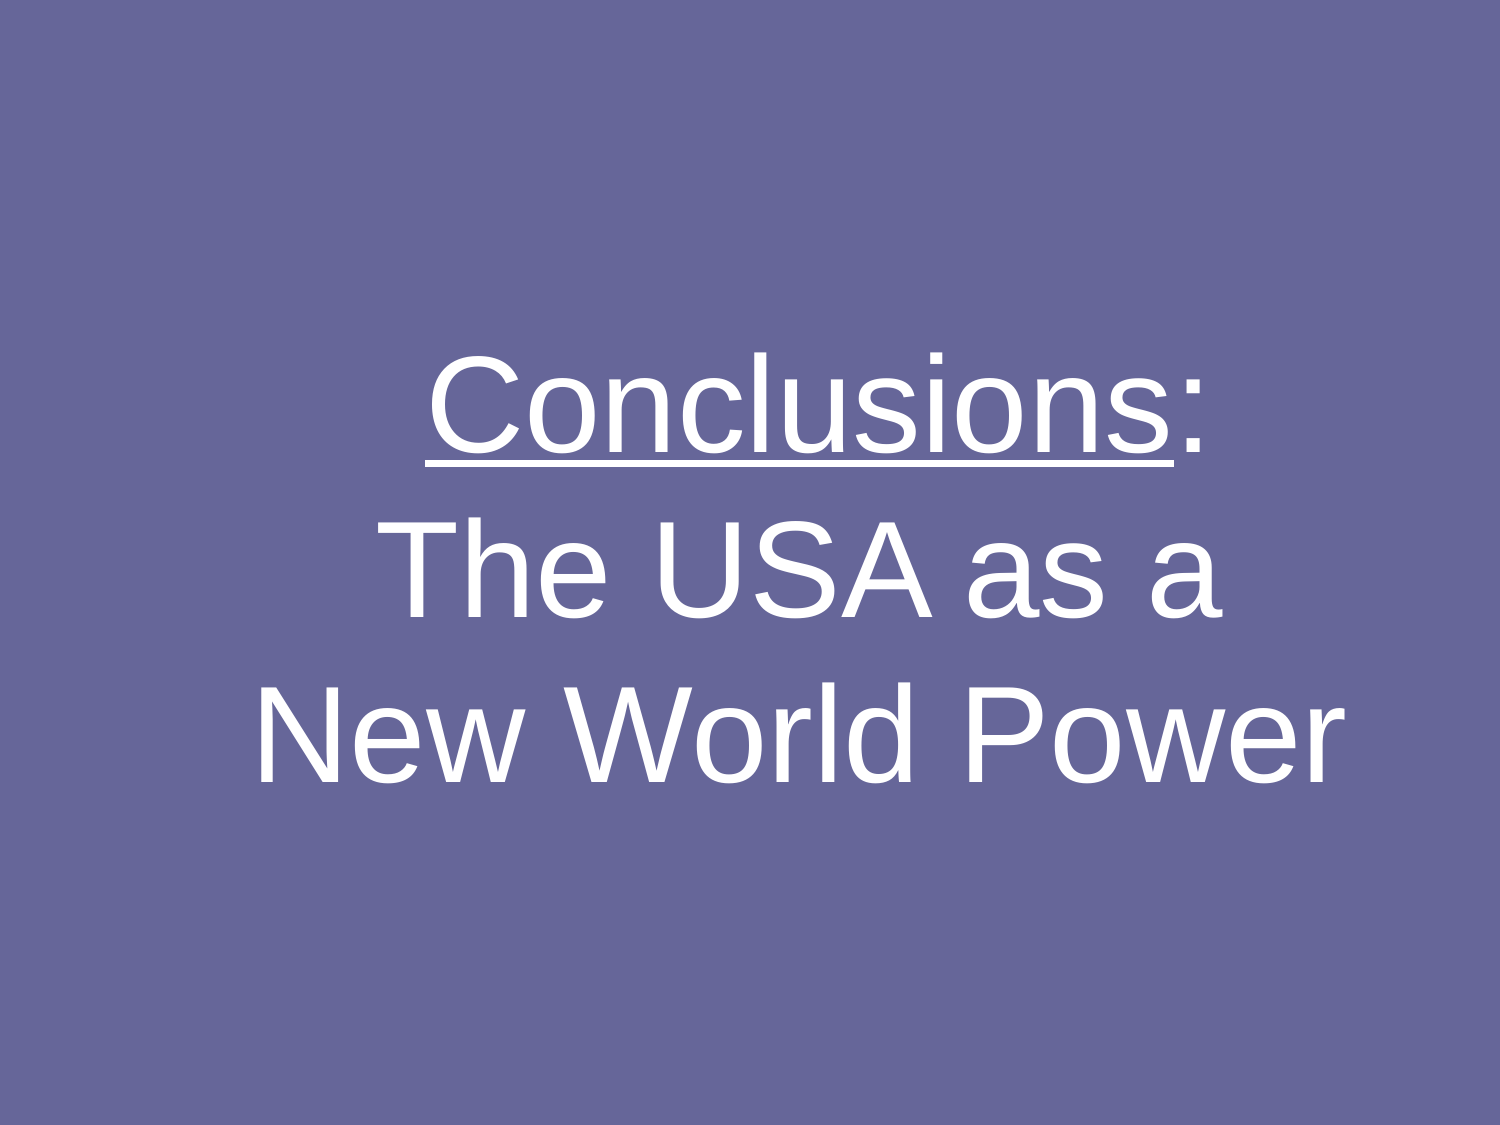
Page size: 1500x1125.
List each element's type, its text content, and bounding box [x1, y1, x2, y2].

title Conclusions: The USA as a New World Power [137, 0, 1500, 1125]
